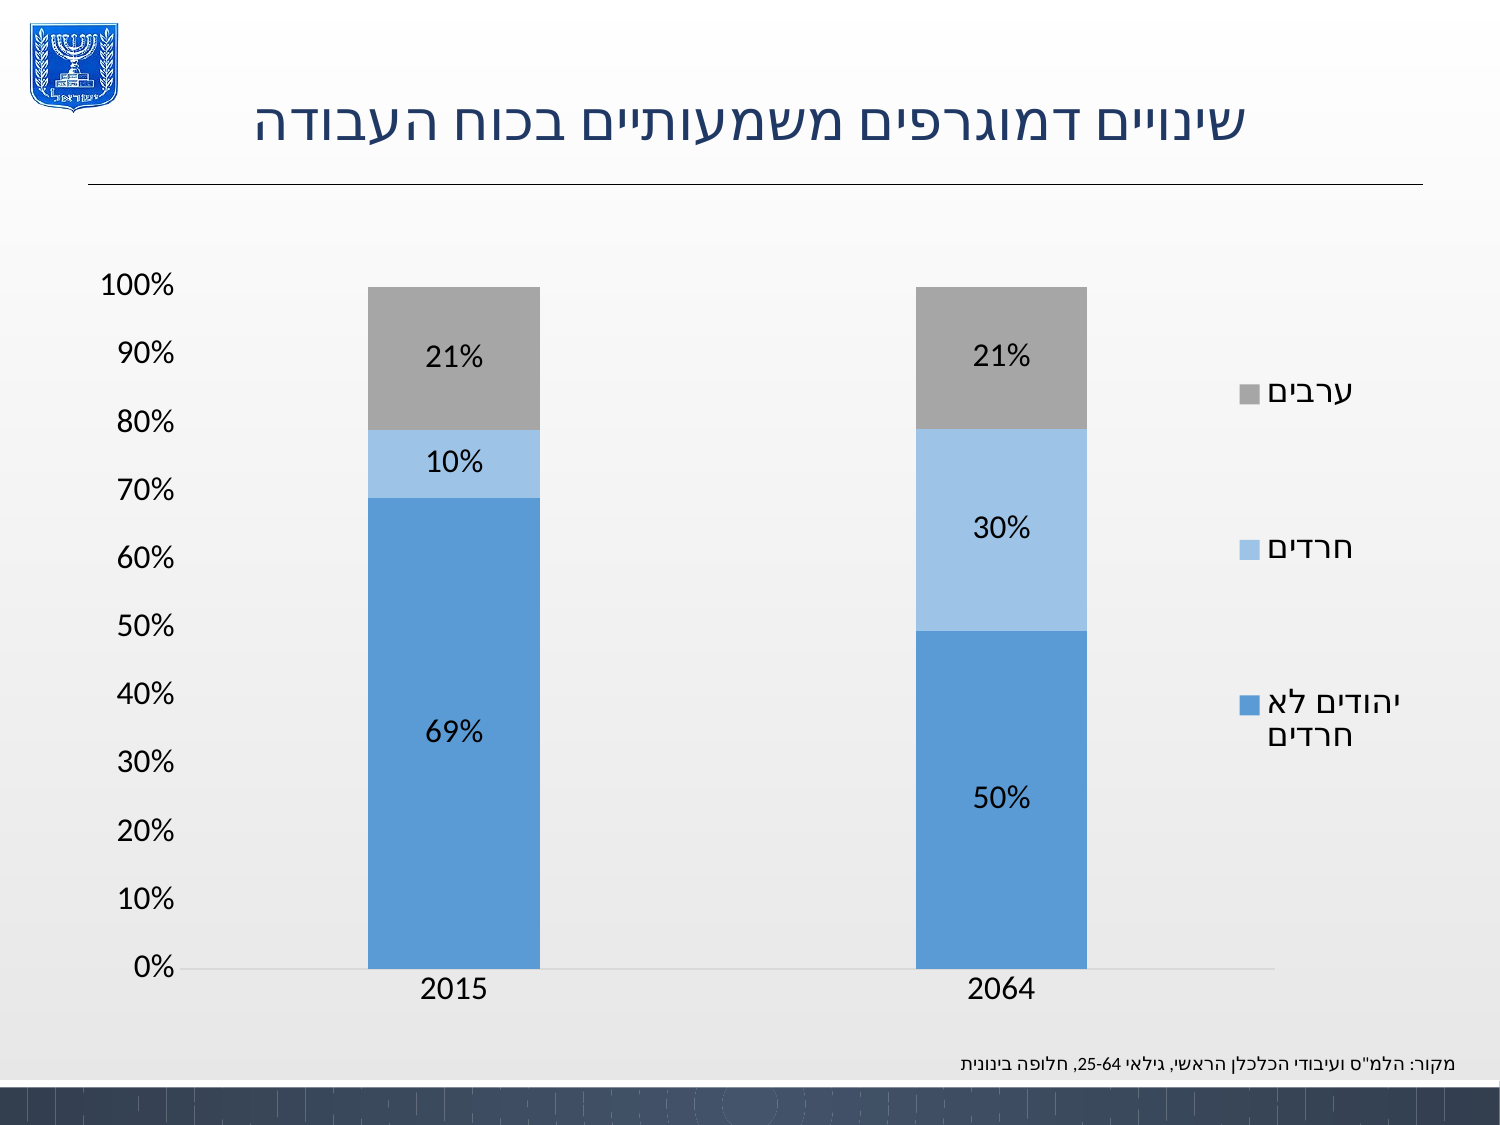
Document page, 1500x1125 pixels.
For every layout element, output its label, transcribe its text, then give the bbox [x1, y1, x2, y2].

chart [70, 255, 1500, 1024]
picture [17, 19, 131, 114]
title שינויים דמוגרפים משמעותיים בכוח העבודה [165, 57, 1335, 187]
text_box מקור: הלמ"ס ועיבודי הכלכלן הראשי, גילאי 25-64, חלופה בינונית [821, 1044, 1471, 1082]
